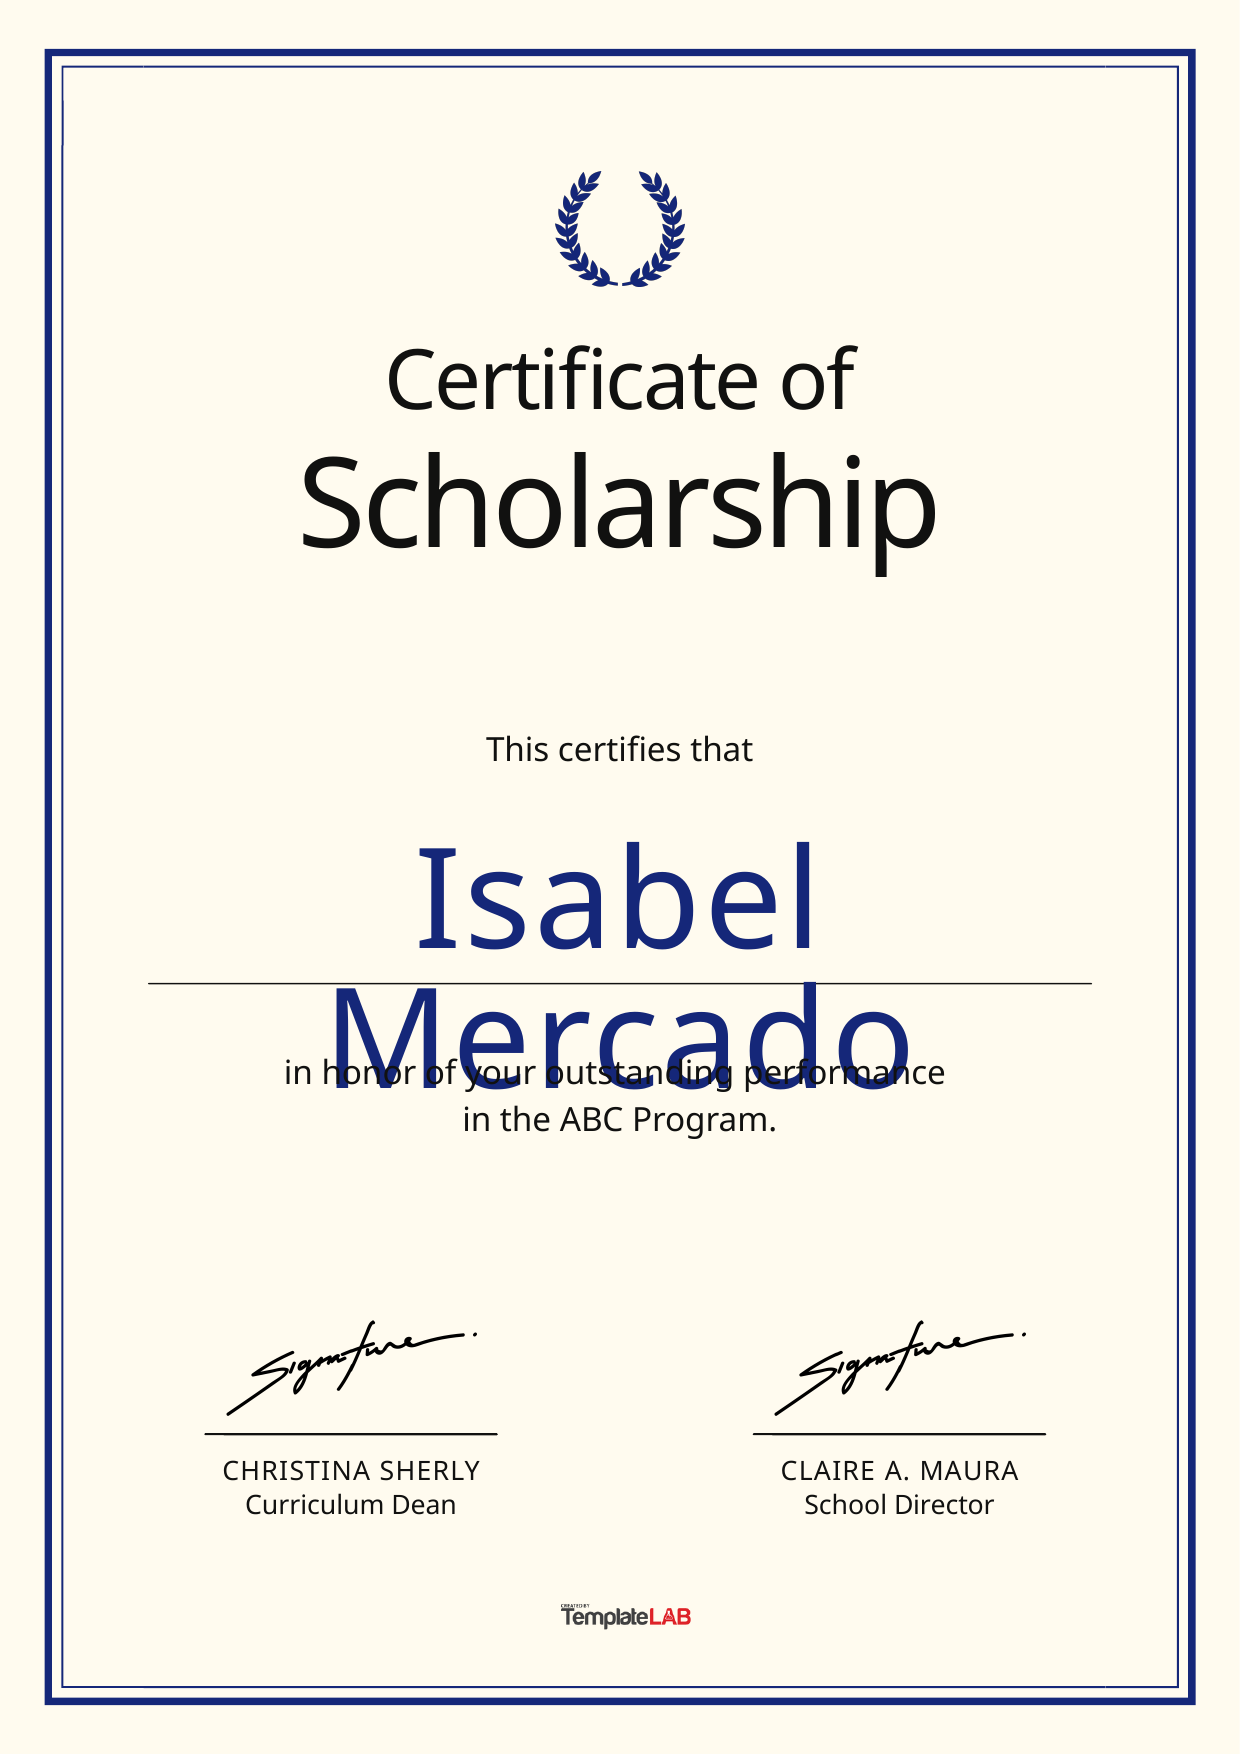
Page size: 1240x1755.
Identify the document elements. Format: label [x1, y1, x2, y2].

text_box [160, 342, 1080, 584]
text_box [172, 1320, 1068, 1518]
picture [561, 1602, 692, 1631]
picture [555, 171, 685, 287]
text_box [44, 48, 1196, 1706]
